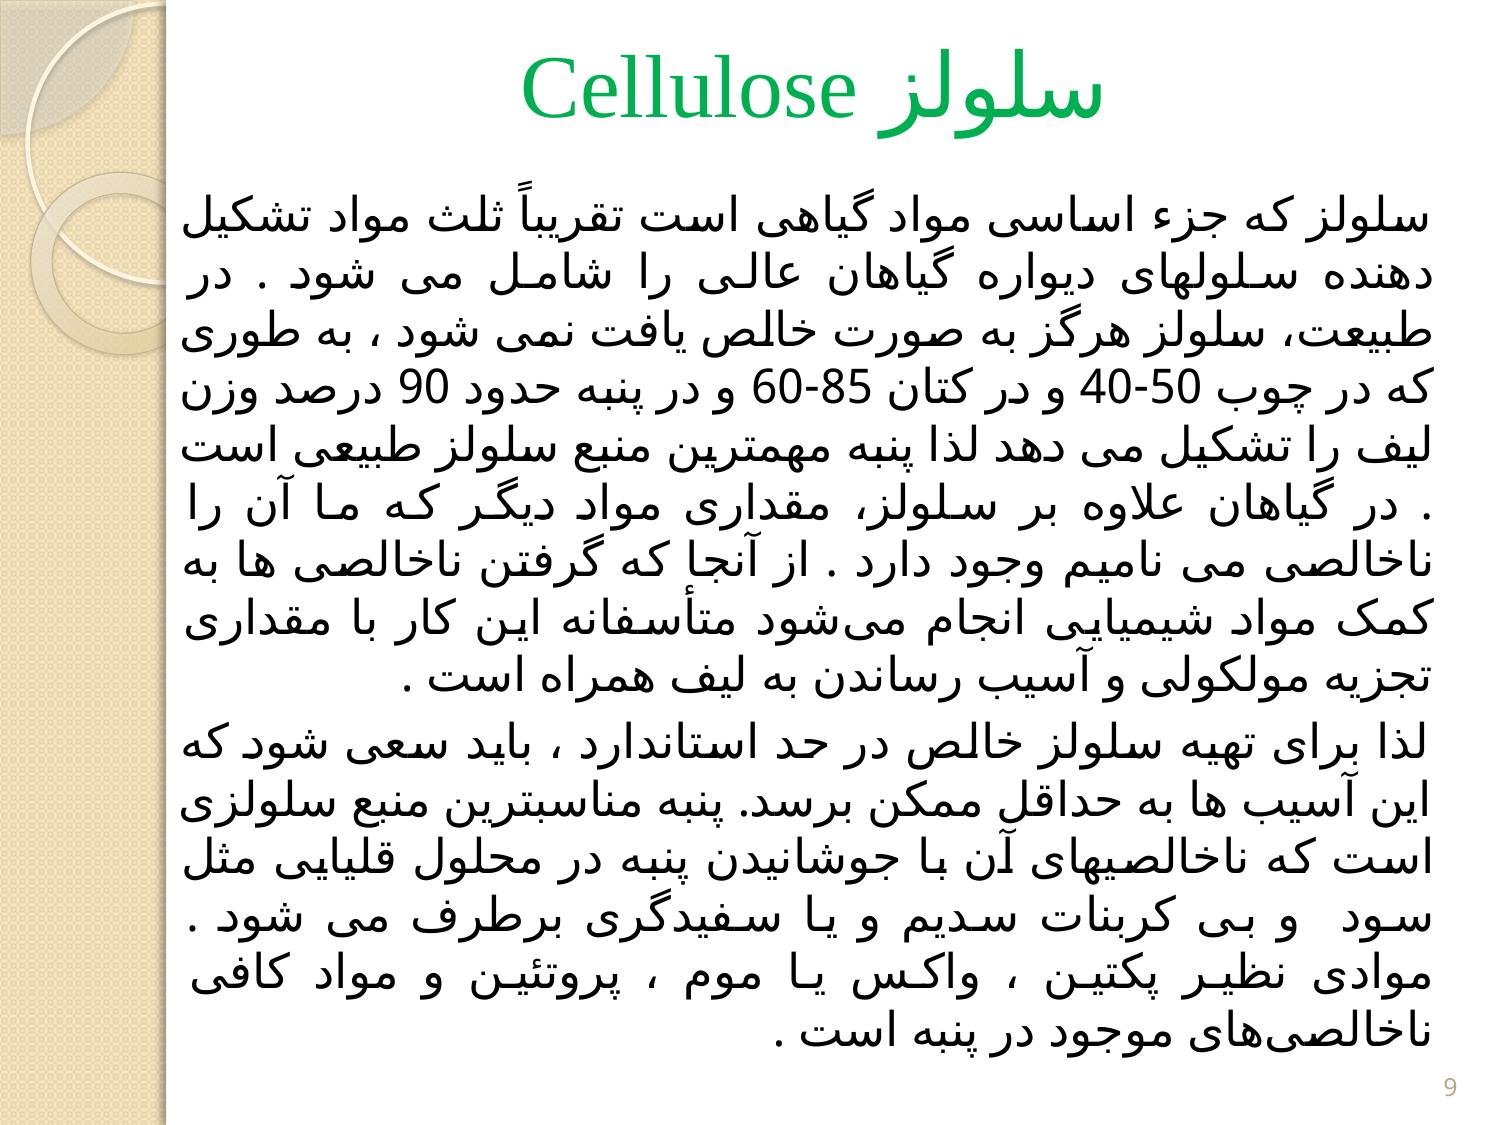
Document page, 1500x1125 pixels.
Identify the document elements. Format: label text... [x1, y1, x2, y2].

list سلولز که جزء اساسی مواد گیاهی است تقریباً ثلث مواد تشکیل دهنده سلولهای دیواره گیاهان عالی را شامل می شود . در طبیعت، سلولز هرگز به صورت خالص یافت نمی شود ، به طوری که در چوب 50-40 و در کتان 85-60 و در پنبه حدود 90 درصد وزن لیف را تشکیل می دهد لذا پنبه مهمترین منبع سلولز طبیعی است . در گیاهان علاوه بر سلولز، مقداری مواد دیگر که ما آن را ناخالصی می نامیم وجود دارد . از آنجا که گرفتن ناخالصی ها به کمک مواد شیمیایی انجام می‌شود متأسفانه این کار با مقداری تجزیه مولکولی و آسیب رساندن به لیف همراه است . لذا برای تهیه سلولز خالص در حد استاندارد ، باید سعی شود که این آسیب ها به حداقل ممکن برسد. پنبه مناسبترین منبع سلولزی است که ناخالصیهای آن با جوشانیدن پنبه در محلول قلیایی مثل سود و بی کربنات سدیم و یا سفیدگری برطرف می شود . موادی نظیر پکتین ، واکس یا موم ، پروتئین و مواد کافی ناخالصی‌های موجود در پنبه است . [164, 175, 1500, 1125]
slide_number 9 [1413, 1034, 1488, 1113]
title سلولز Cellulose [164, 0, 1466, 164]
